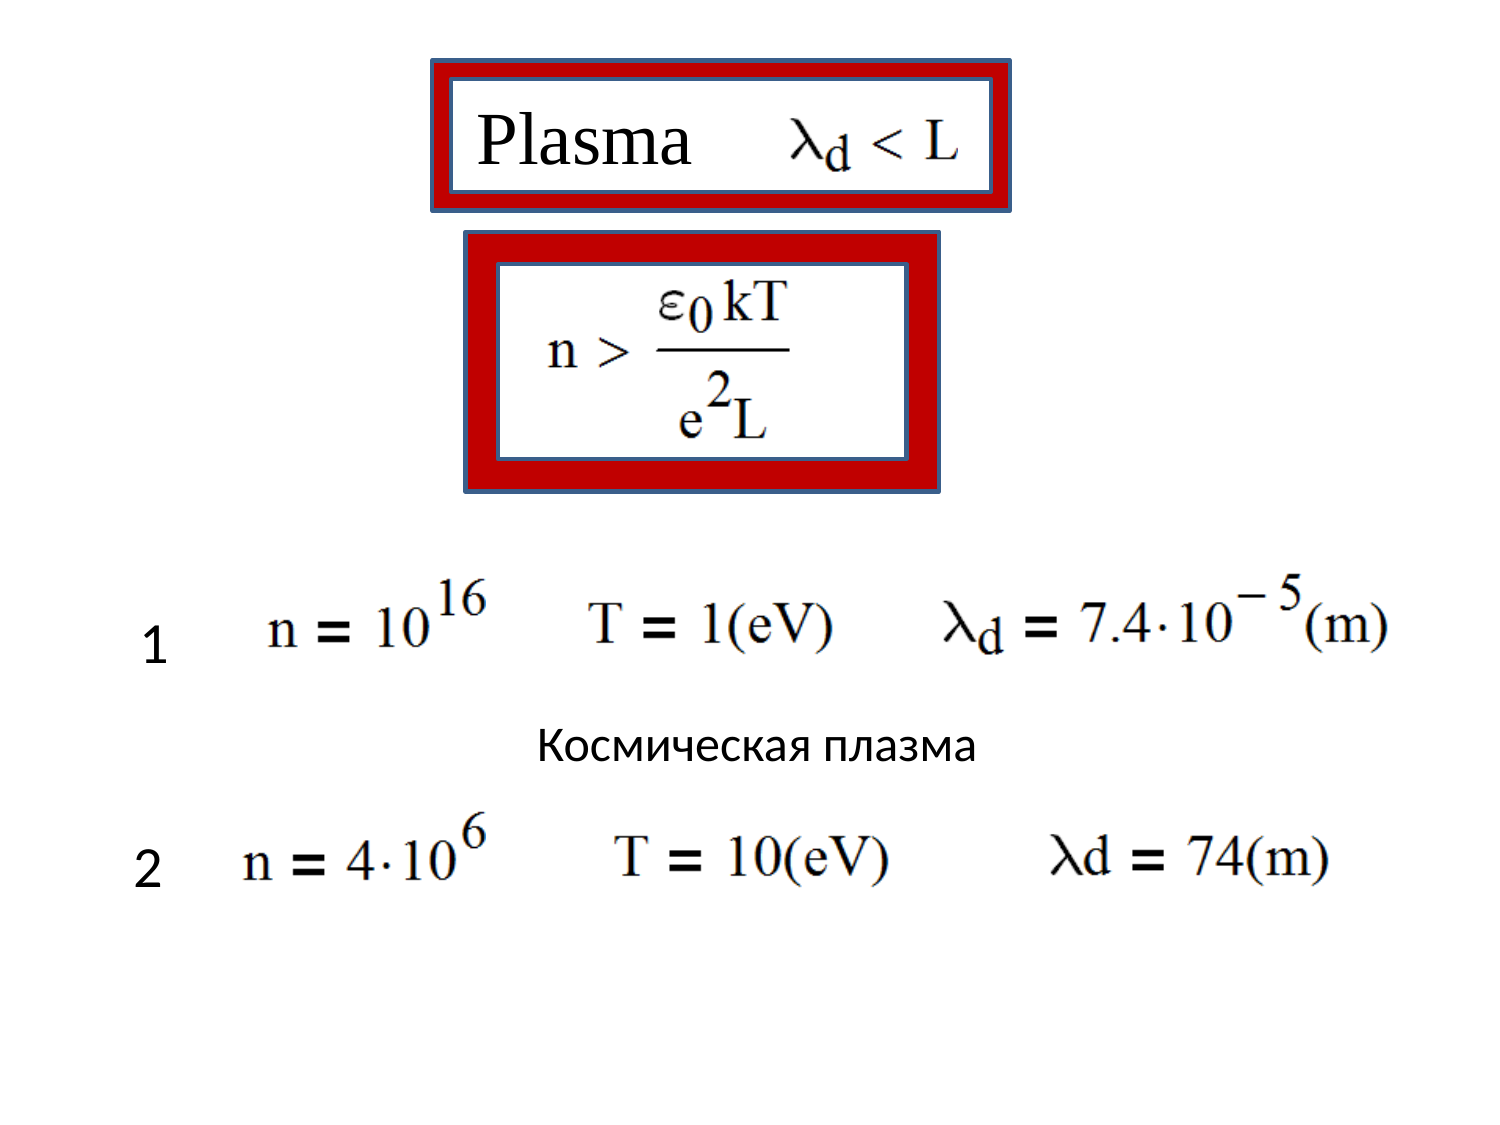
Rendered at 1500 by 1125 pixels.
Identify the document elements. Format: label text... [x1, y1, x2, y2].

text_box Космическая плазма [522, 704, 993, 779]
picture [785, 106, 958, 187]
text_box [430, 58, 1012, 213]
picture [1045, 821, 1330, 892]
text_box [463, 230, 941, 494]
text_box Plasma [461, 82, 708, 188]
picture [584, 589, 834, 659]
picture [240, 798, 487, 896]
text_box 1 [124, 597, 184, 683]
picture [265, 565, 487, 663]
text_box 2 [118, 822, 179, 907]
picture [545, 266, 793, 454]
picture [610, 822, 890, 892]
picture [938, 560, 1390, 669]
